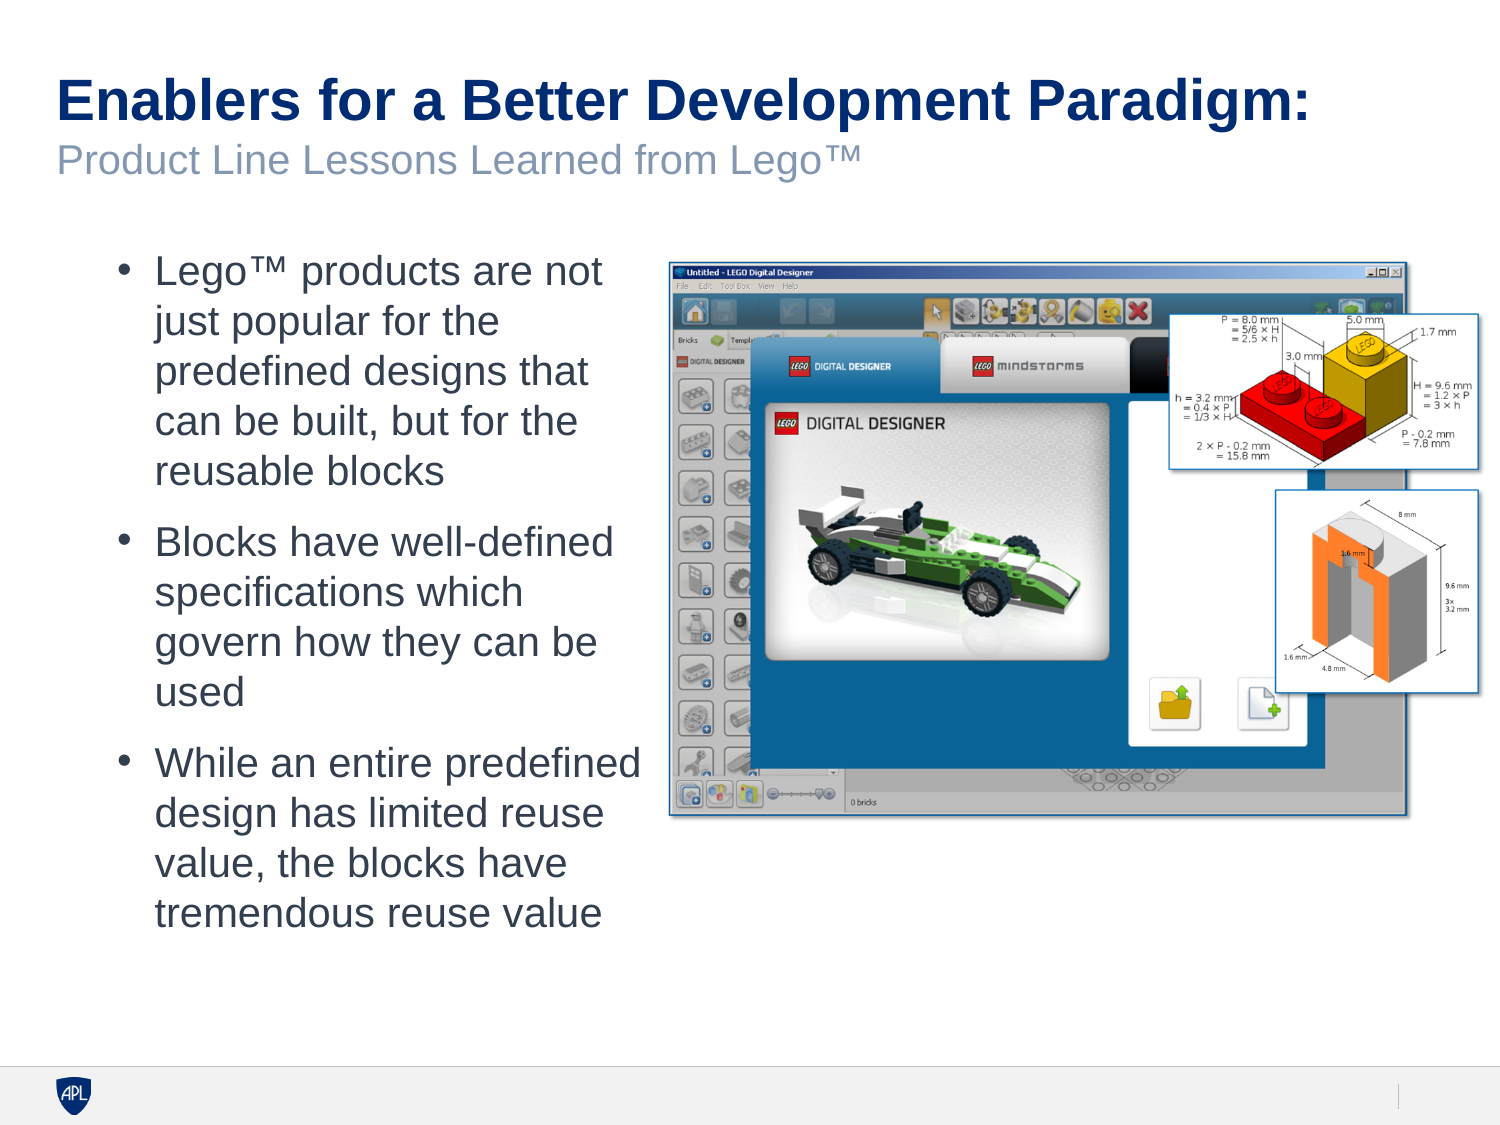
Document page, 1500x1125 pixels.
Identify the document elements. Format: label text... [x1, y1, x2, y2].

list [663, 257, 1488, 825]
title Enablers for a Better Development Paradigm: [56, 69, 1444, 127]
list Lego™ products are not just popular for the predefined designs that can be built, but for the reusable blocks Blocks have well-defined specifications which govern how they can be used While an entire predefined design has limited reuse value, the blocks have tremendous reuse value [117, 243, 650, 1013]
list Product Line Lessons Learned from Lego™ [56, 132, 1444, 194]
